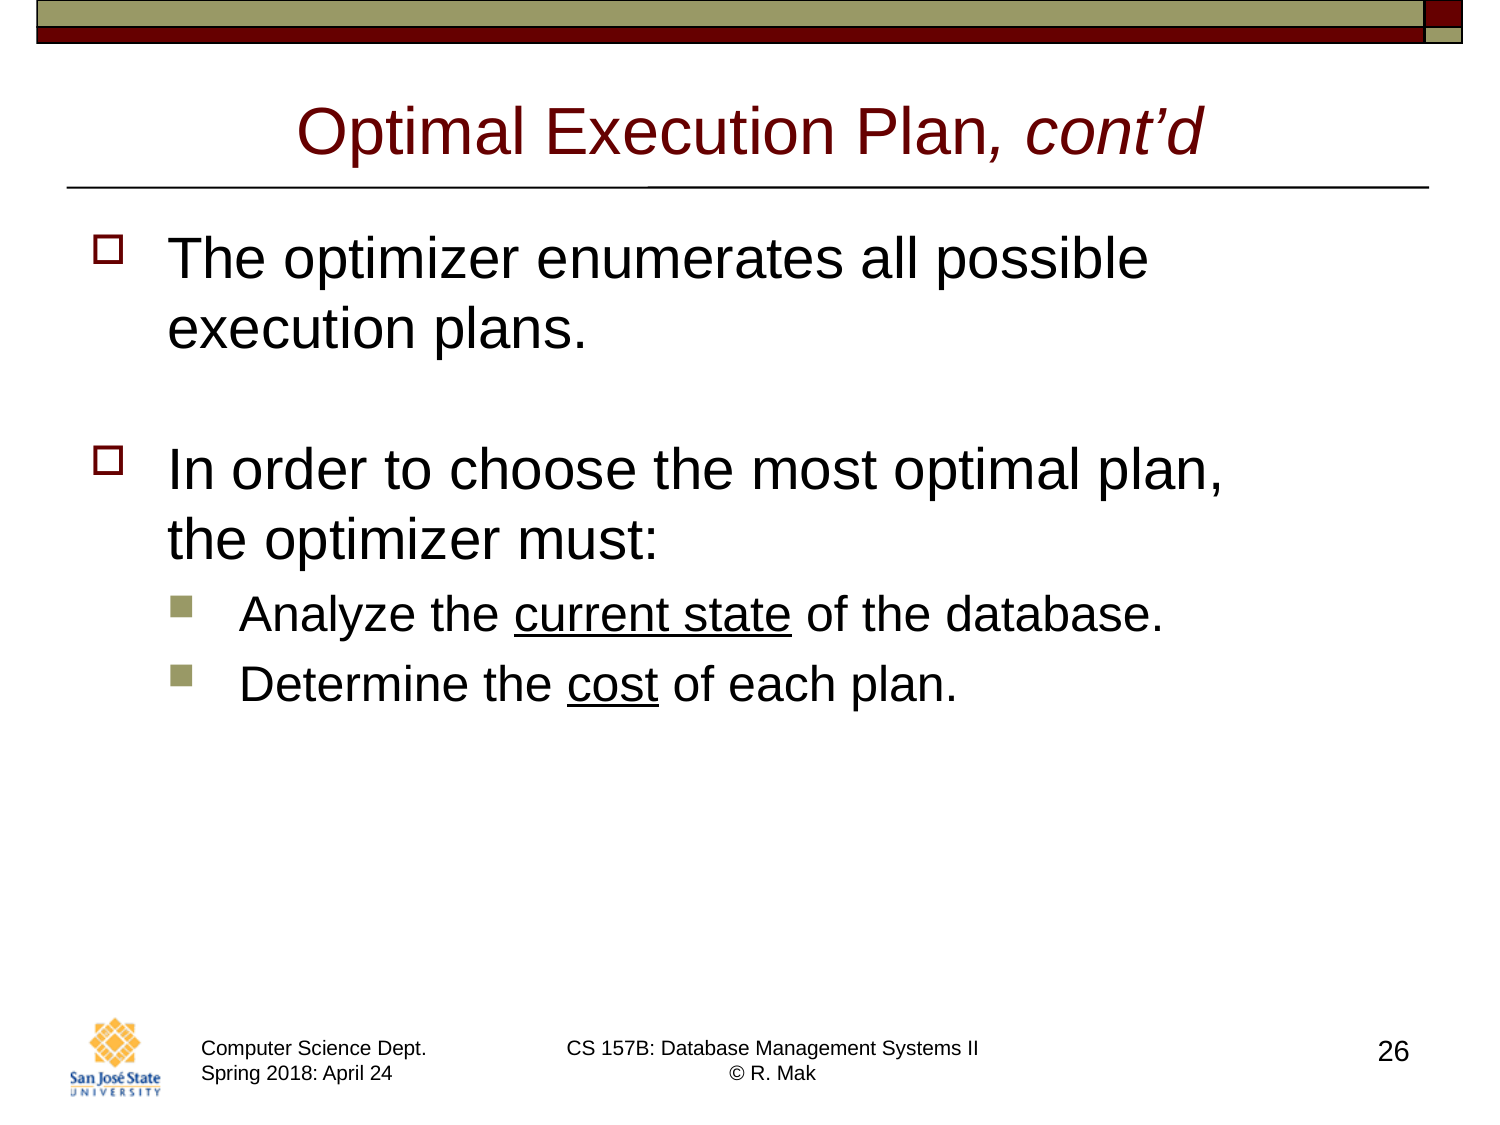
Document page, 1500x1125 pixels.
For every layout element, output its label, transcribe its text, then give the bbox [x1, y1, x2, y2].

title Optimal Execution Plan, cont’d [75, 67, 1425, 175]
list The optimizer enumerates all possible execution plans. In order to choose the most optimal plan, the optimizer must: Analyze the current state of the database. Determine the cost of each plan. [75, 212, 1425, 1006]
slide_number 26 [1305, 1025, 1425, 1100]
picture [60, 1012, 166, 1112]
